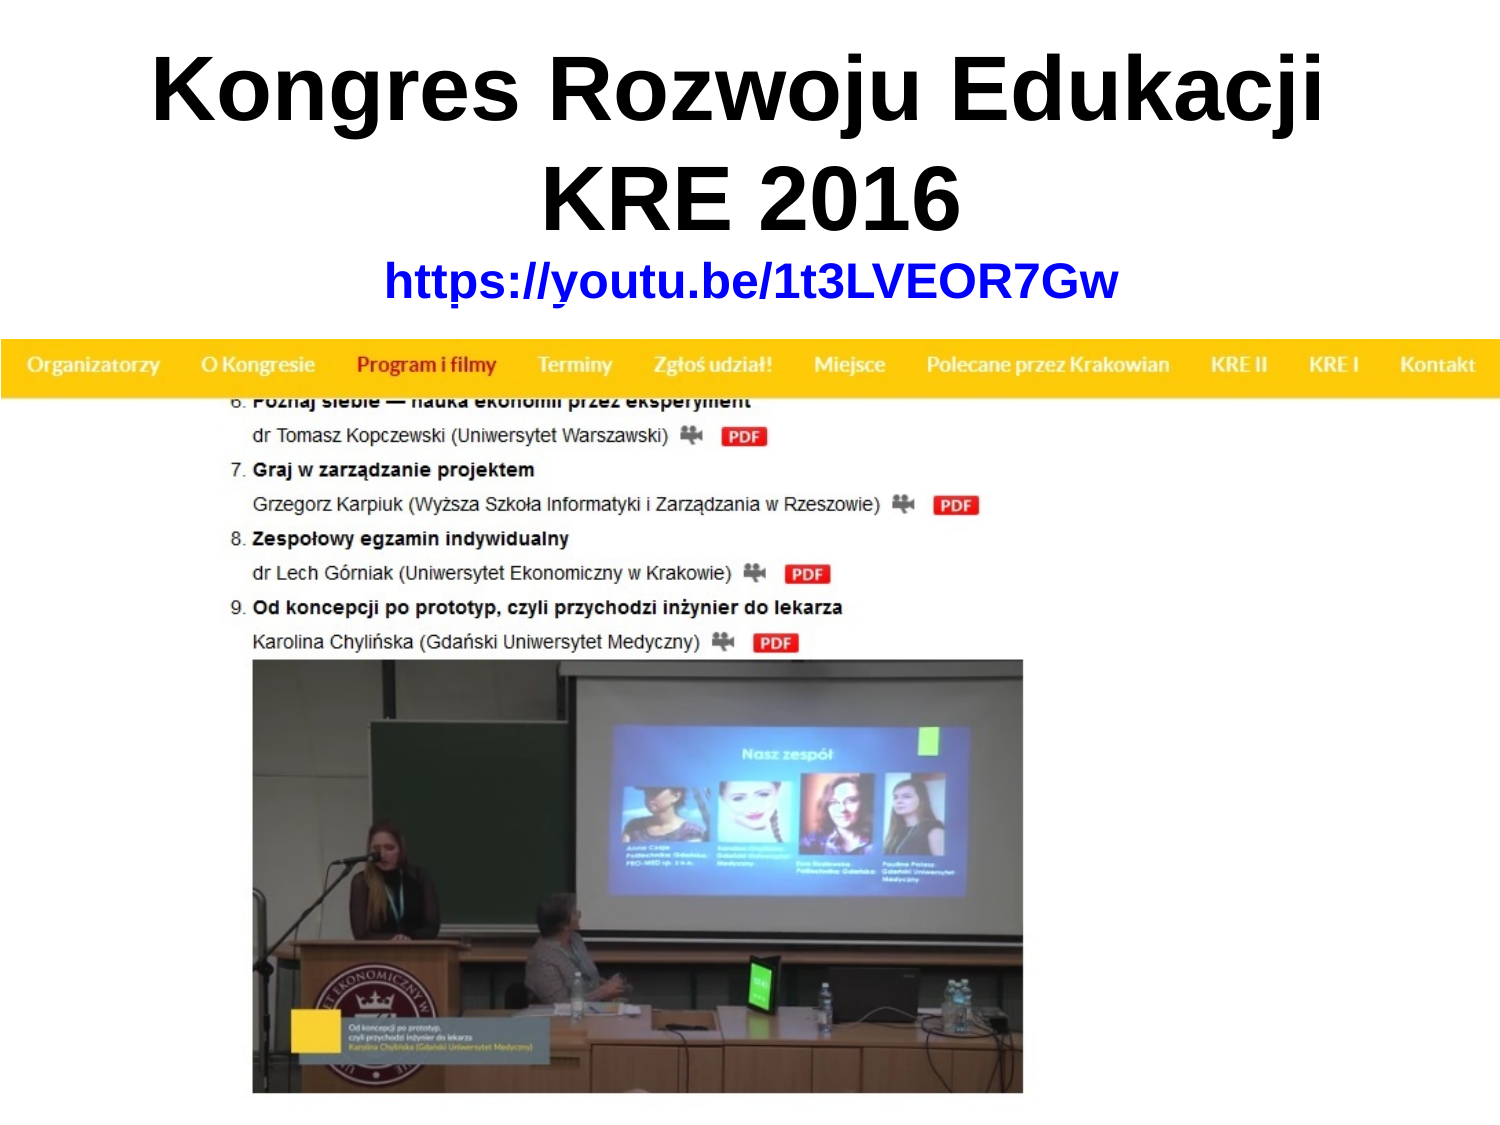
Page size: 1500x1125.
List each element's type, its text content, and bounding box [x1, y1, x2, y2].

text_box Kongres Rozwoju Edukacji KRE 2016 https://youtu.be/1t3LVEOR7Gw [76, 42, 1427, 230]
picture [1, 339, 1500, 1125]
